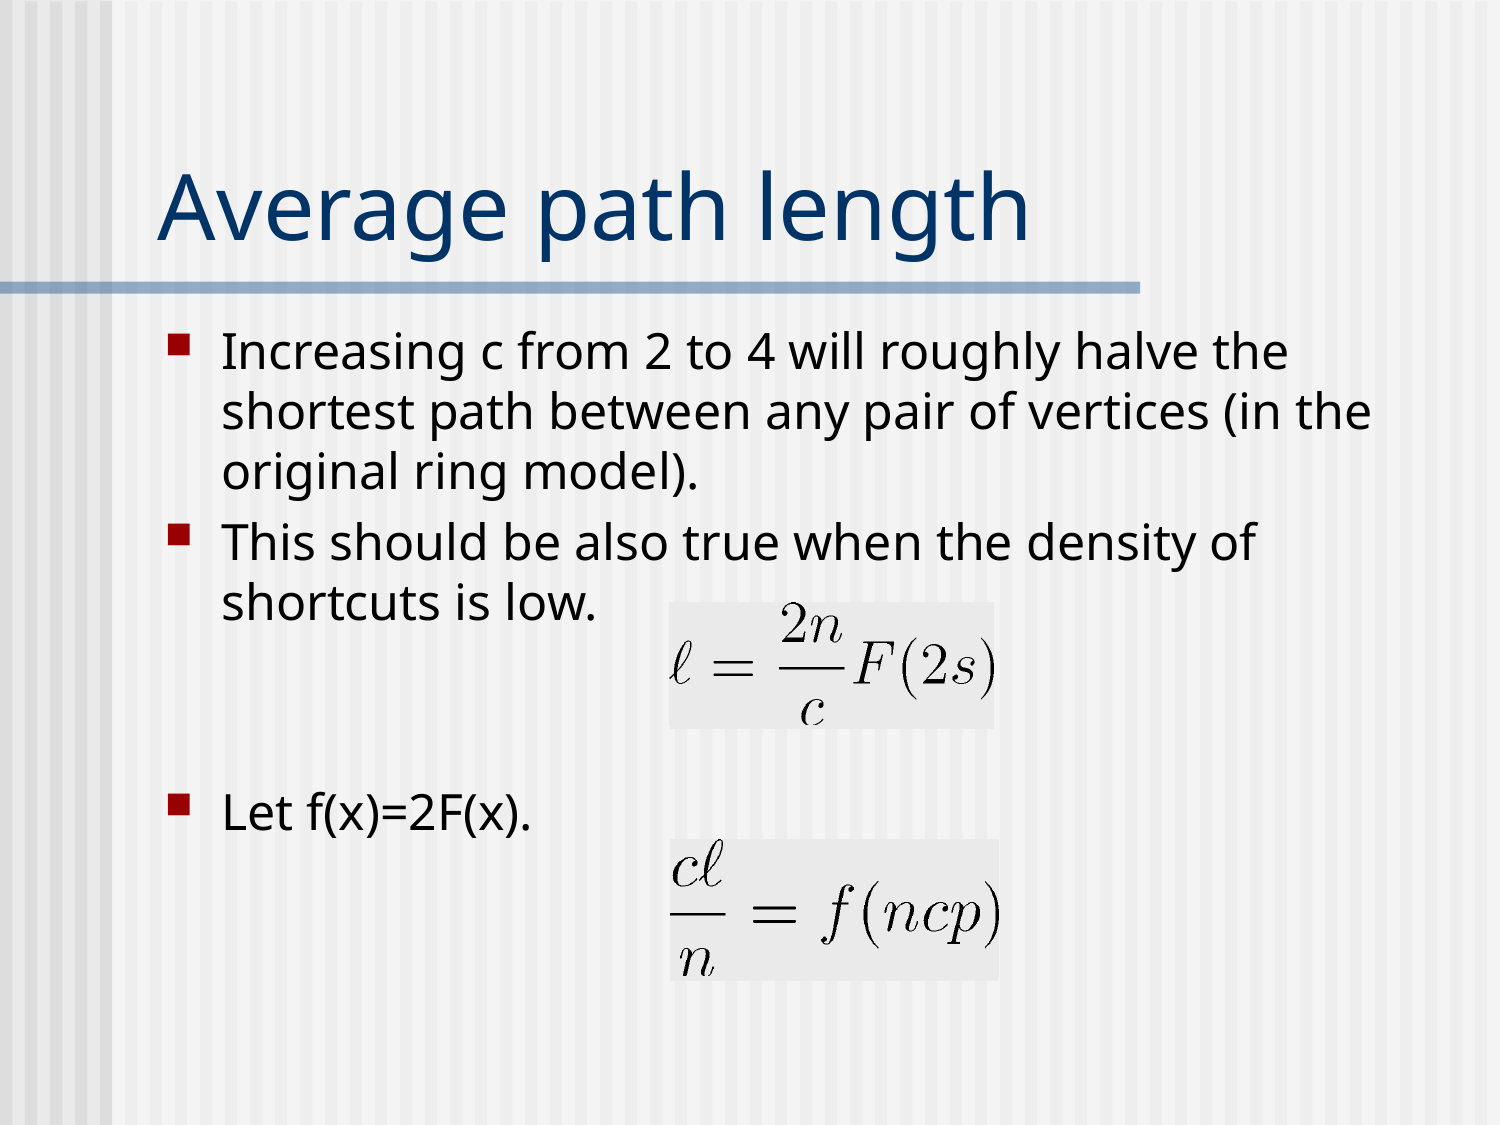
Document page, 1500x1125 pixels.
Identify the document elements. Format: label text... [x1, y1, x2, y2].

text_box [666, 597, 997, 730]
list Increasing c from 2 to 4 will roughly halve the shortest path between any pair of vertices (in the original ring model). This should be also true when the density of shortcuts is low. Let f(x)=2F(x). [149, 312, 1481, 1001]
title Average path length [142, 139, 1483, 267]
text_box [667, 833, 1002, 981]
